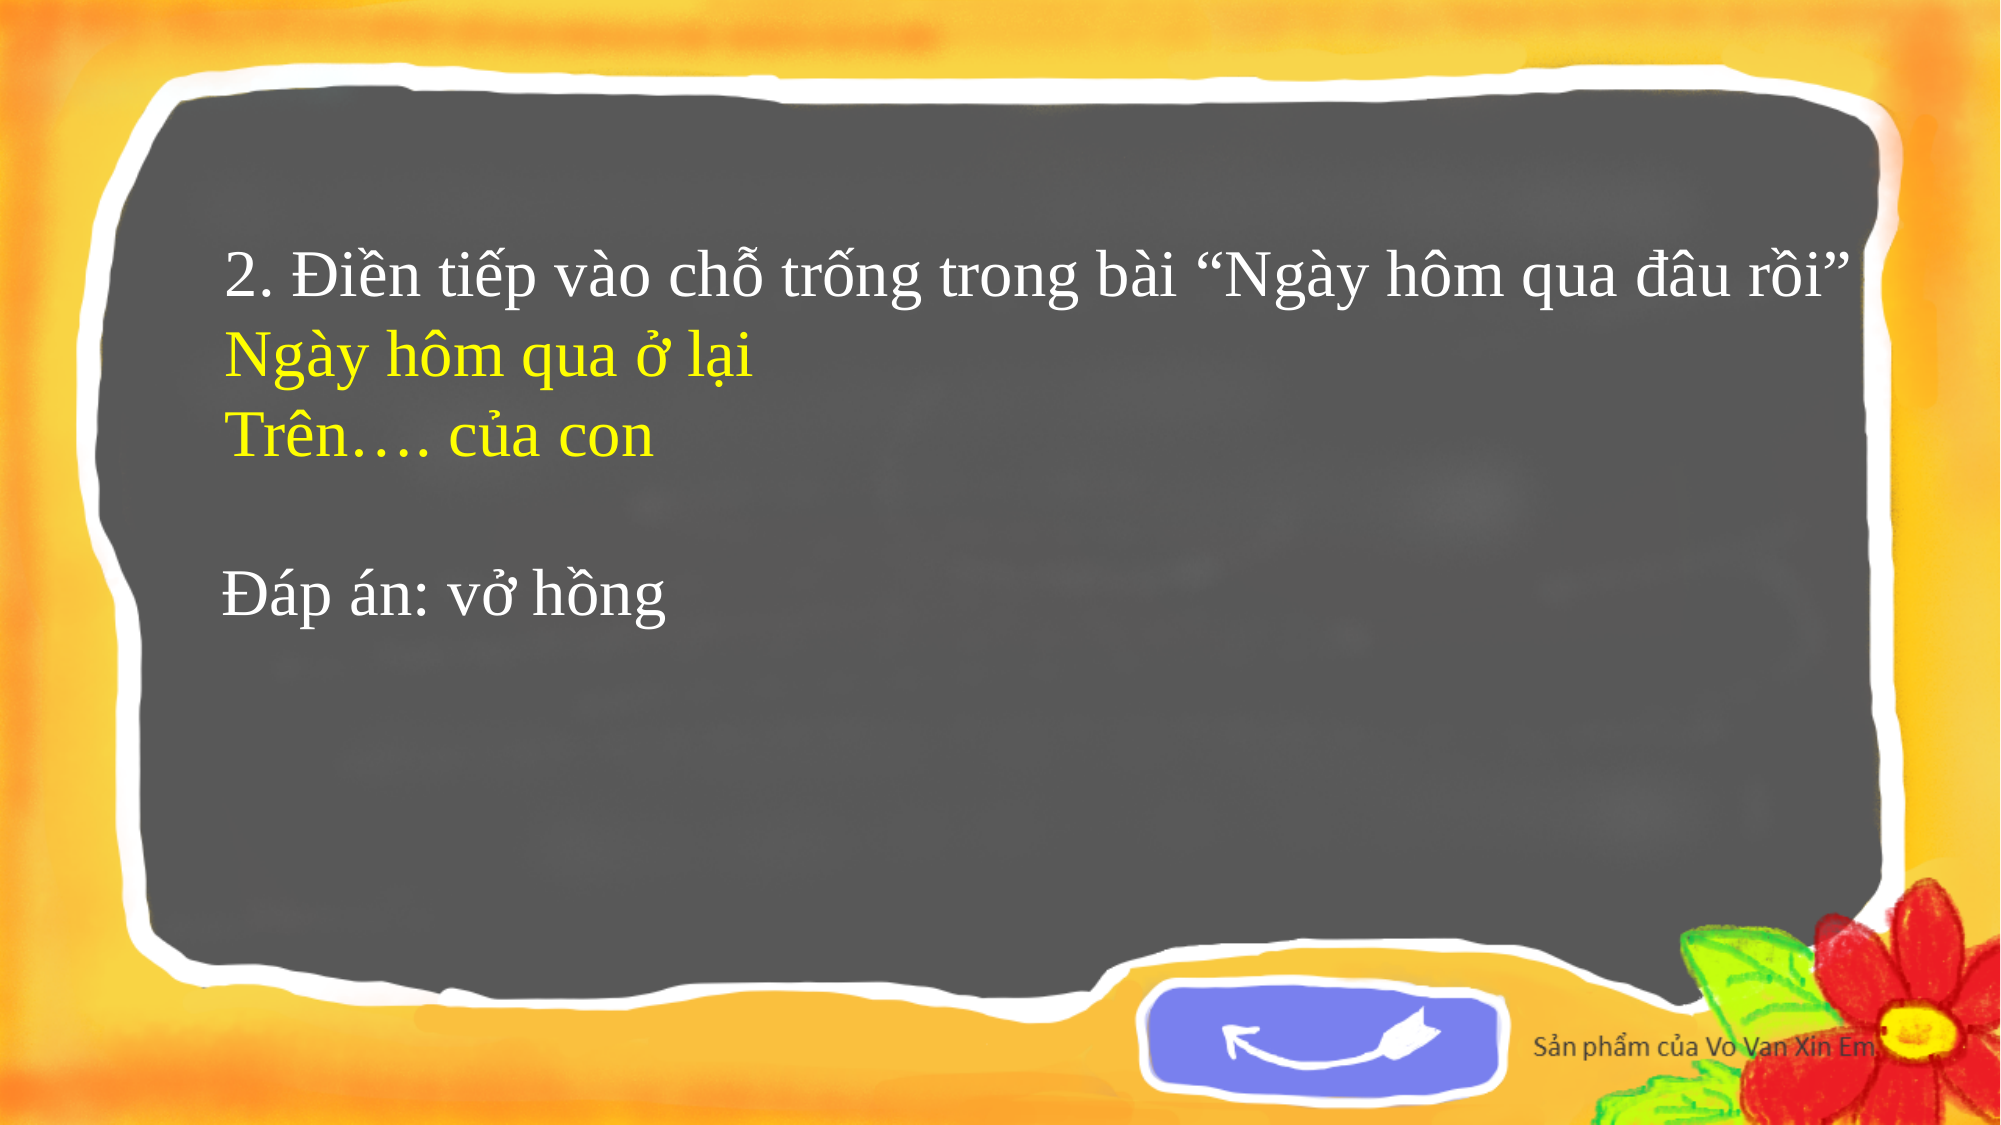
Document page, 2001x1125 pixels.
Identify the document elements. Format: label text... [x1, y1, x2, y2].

picture [0, 0, 2001, 1125]
text_box Đáp án: vở hồng [206, 541, 683, 637]
text_box 2. Điền tiếp vào chỗ trống trong bài “Ngày hôm qua đâu rồi” Ngày hôm qua ở lại Trên…. của con [210, 222, 1871, 477]
text_box [1144, 991, 1501, 1098]
